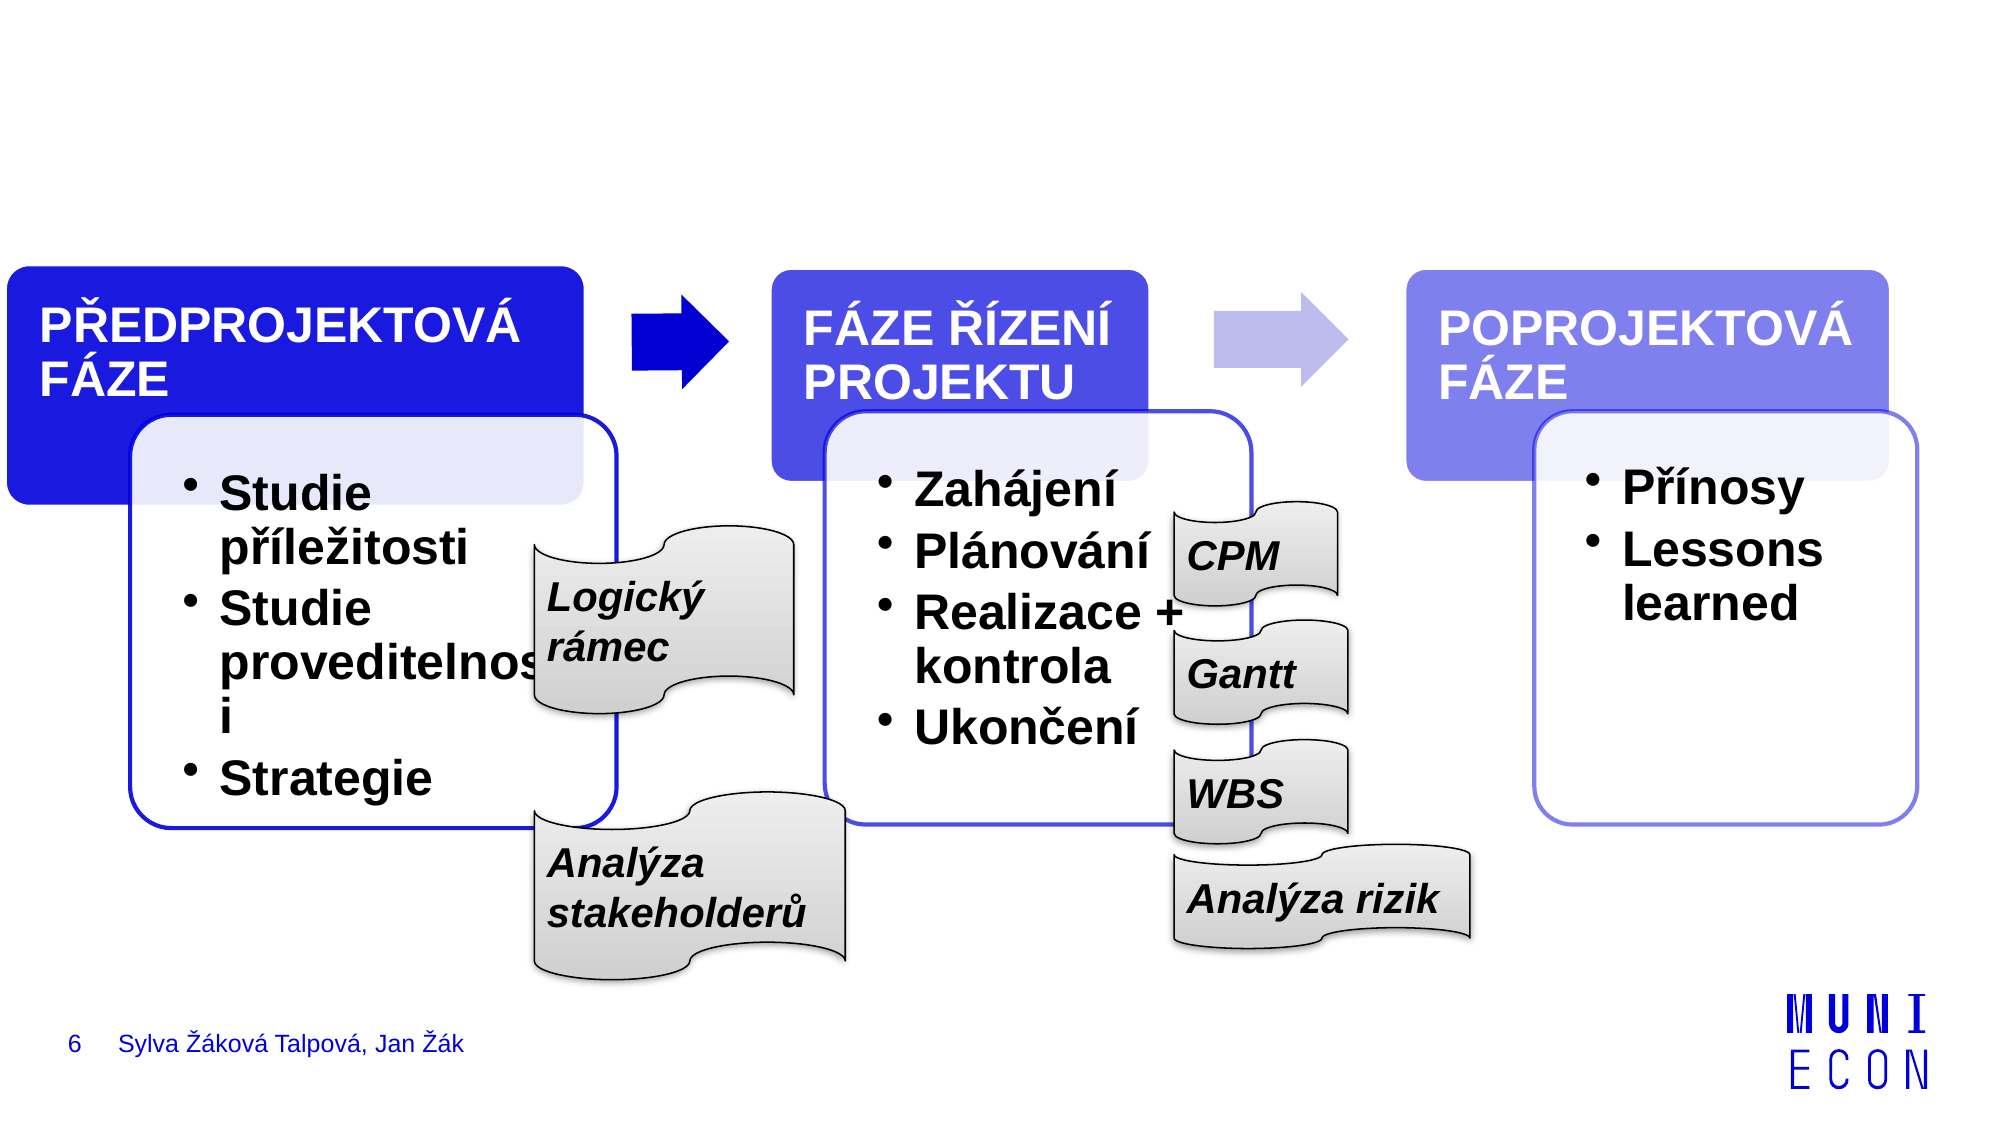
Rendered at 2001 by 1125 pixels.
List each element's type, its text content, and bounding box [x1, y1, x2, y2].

text_box Analýza stakeholderů [533, 961, 691, 981]
footer Sylva Žáková Talpová, Jan Žák [118, 1021, 1418, 1063]
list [2, 143, 1920, 950]
slide_number 6 [67, 1021, 110, 1063]
